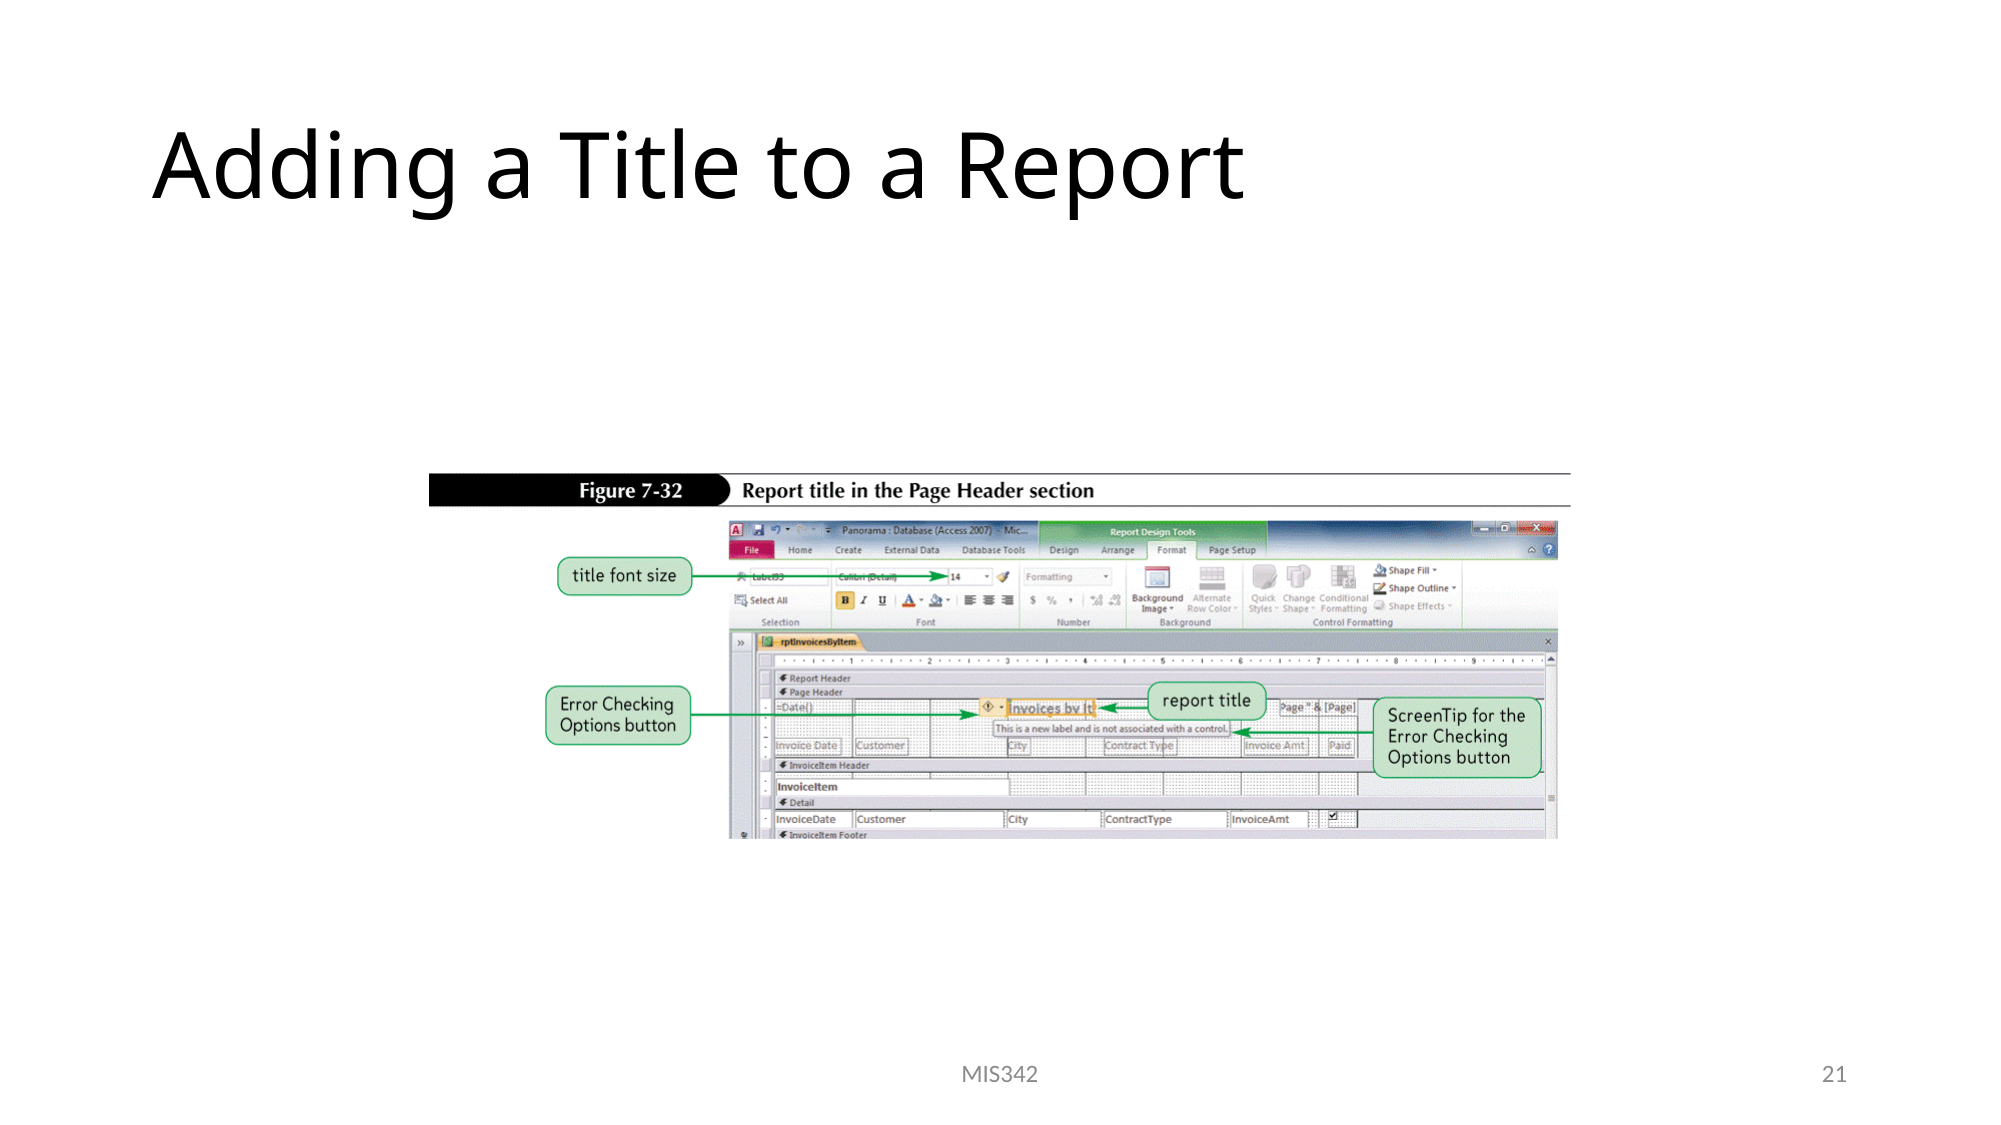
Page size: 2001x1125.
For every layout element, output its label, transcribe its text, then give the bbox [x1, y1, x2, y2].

title Adding a Title to a Report [137, 59, 1863, 278]
slide_number 21 [1412, 1042, 1863, 1103]
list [429, 473, 1571, 839]
footer MIS342 [662, 1042, 1338, 1103]
